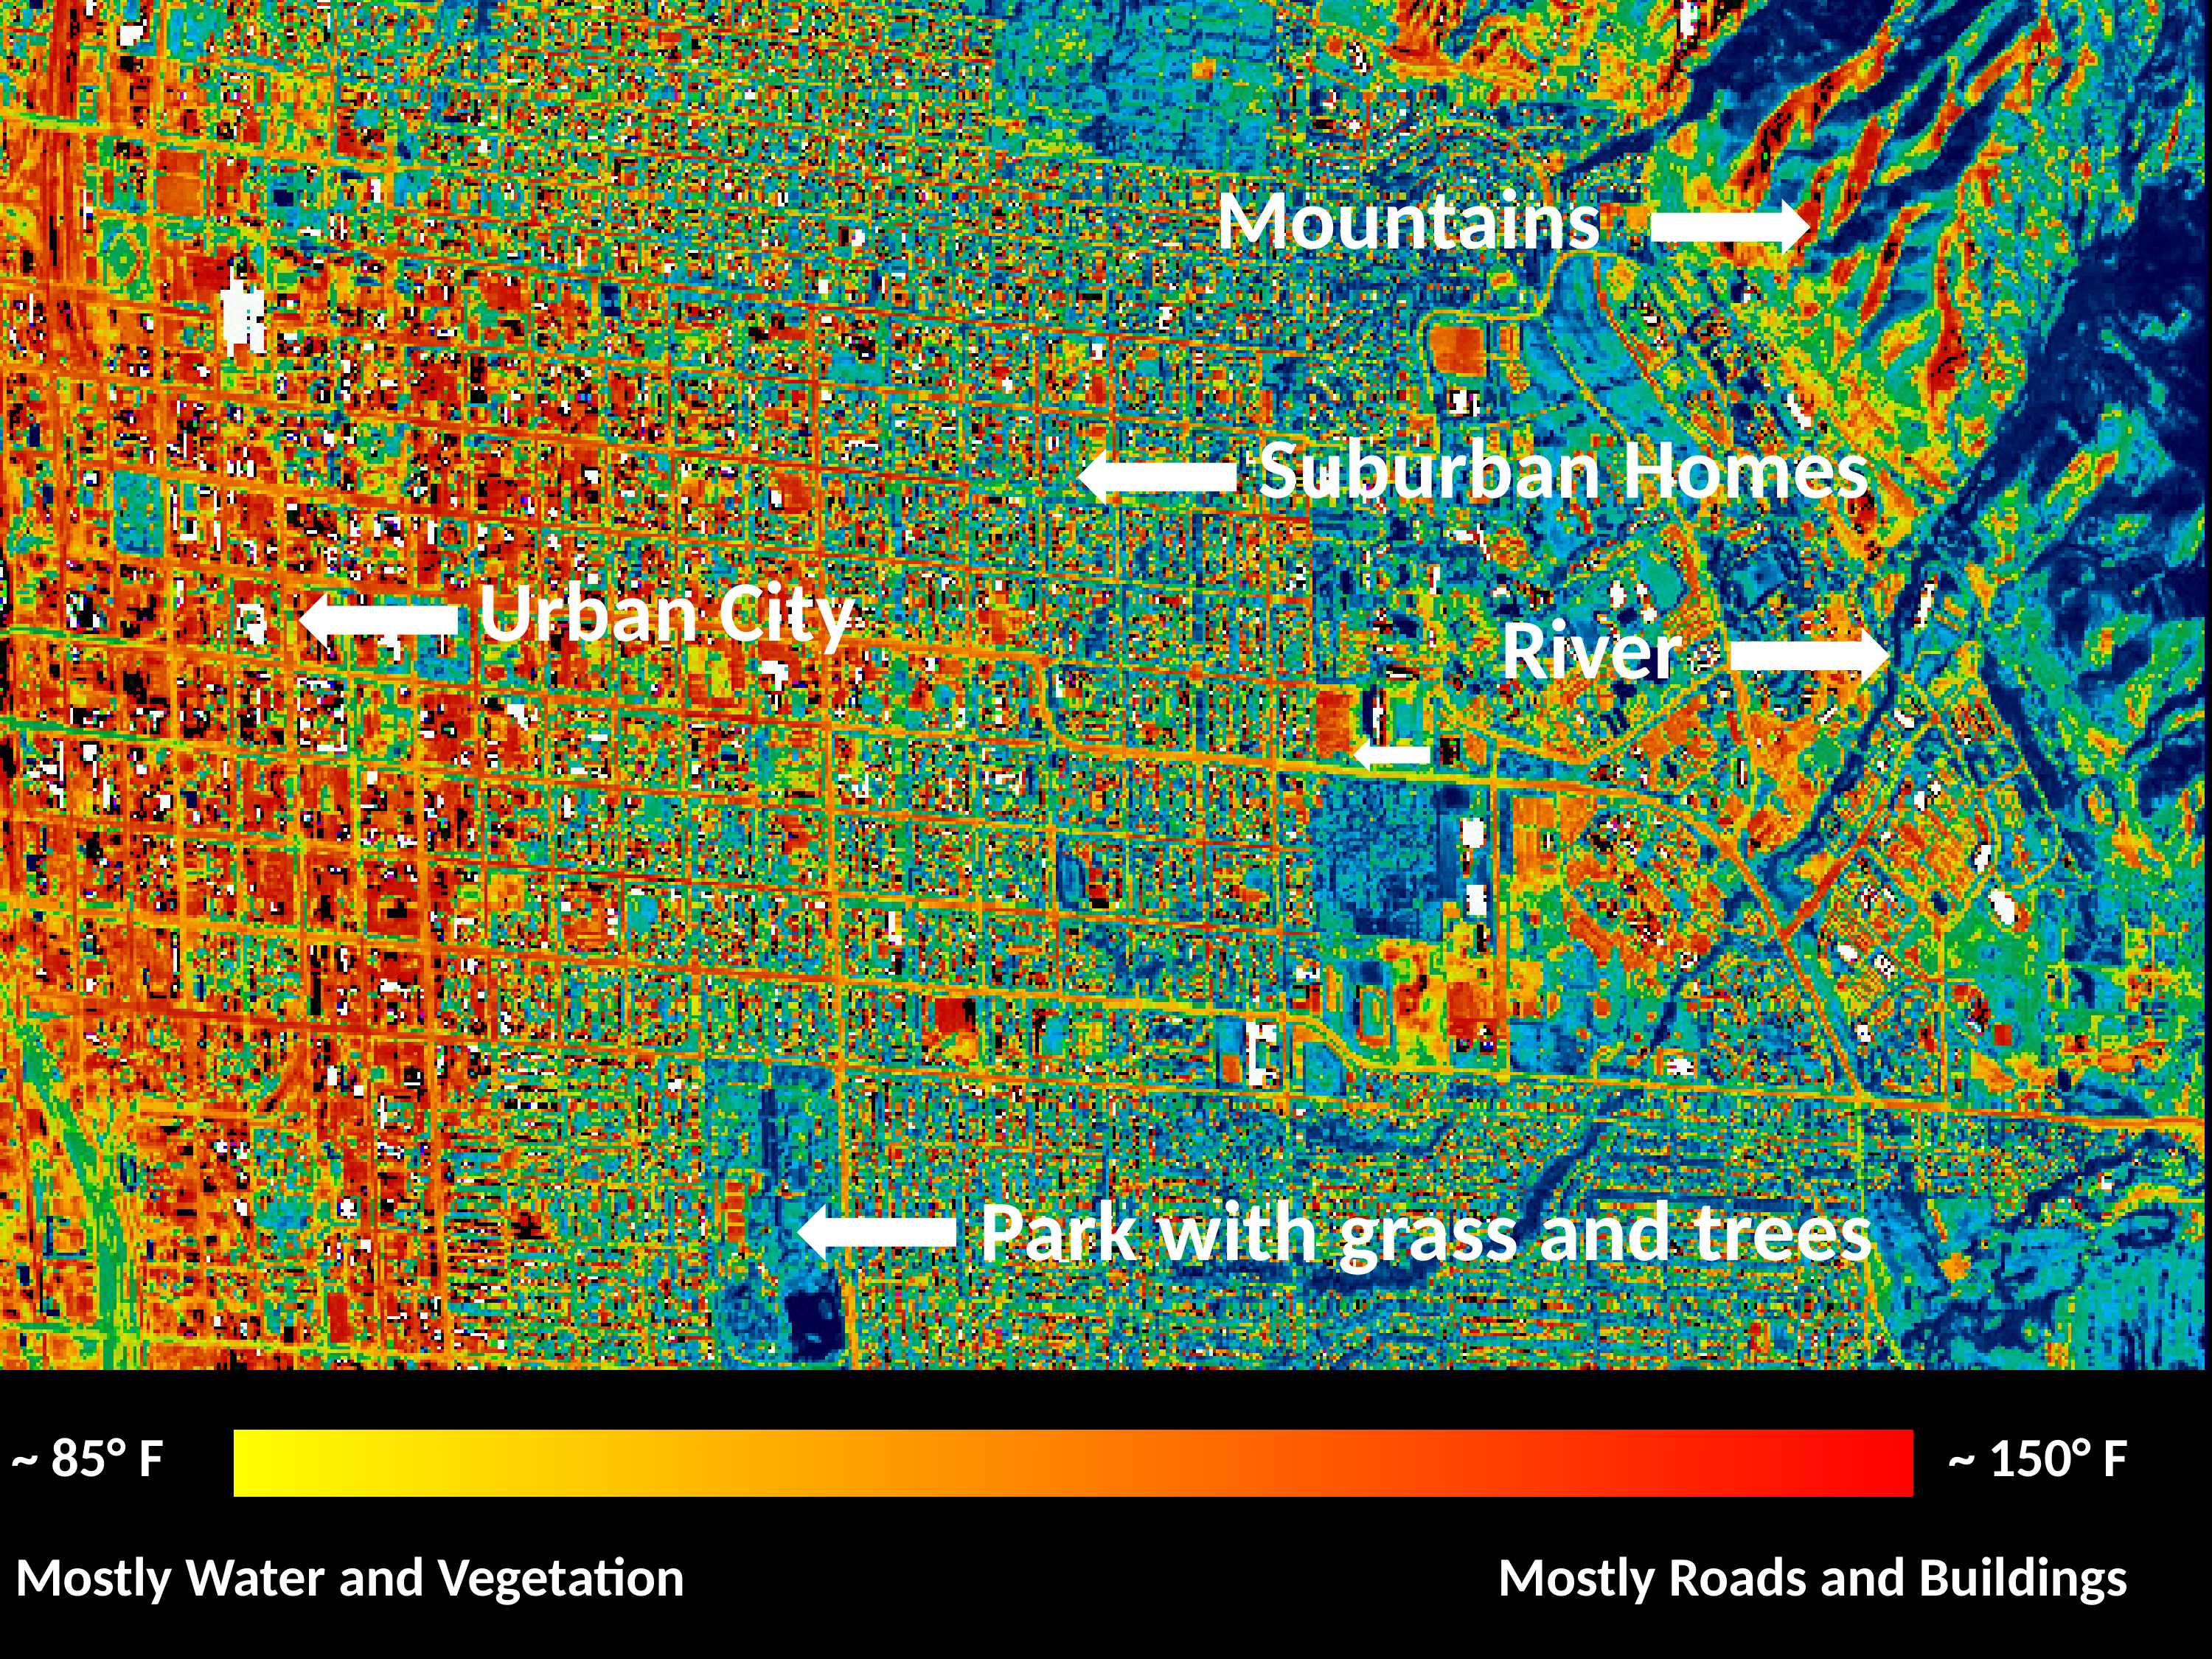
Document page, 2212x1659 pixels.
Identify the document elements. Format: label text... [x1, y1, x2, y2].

text_box Mostly Water and Vegetation [4, 1534, 698, 1613]
picture [0, 0, 2212, 1370]
text_box ~ 150° F [1937, 1416, 2140, 1494]
picture [2189, 1327, 2194, 1335]
text_box [233, 1429, 1914, 1498]
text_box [298, 549, 889, 665]
text_box Mostly Roads and Buildings [1487, 1534, 2140, 1613]
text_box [1077, 406, 1885, 522]
text_box ~ 85° F [1, 1416, 176, 1494]
